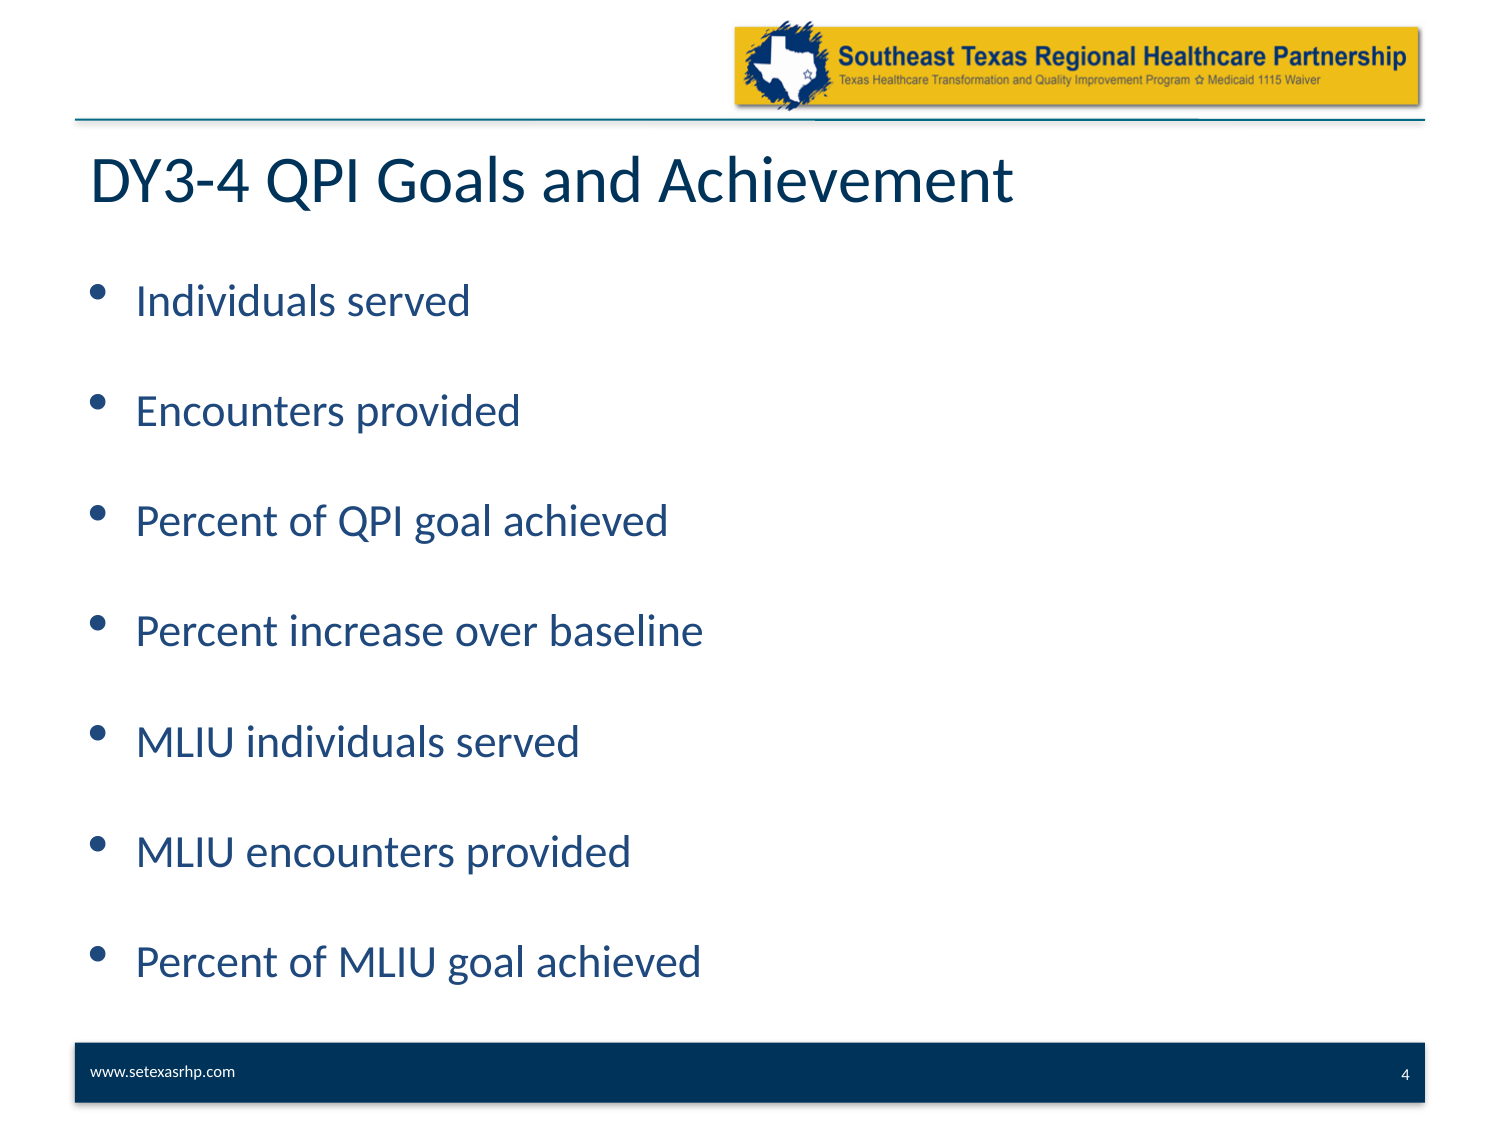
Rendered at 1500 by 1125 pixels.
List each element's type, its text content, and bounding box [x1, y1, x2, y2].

picture [730, 20, 1426, 114]
title DY3-4 QPI Goals and Achievement [75, 119, 1425, 233]
list Individuals served Encounters provided Percent of QPI goal achieved Percent increase over baseline MLIU individuals served MLIU encounters provided Percent of MLIU goal achieved [75, 262, 1425, 1005]
